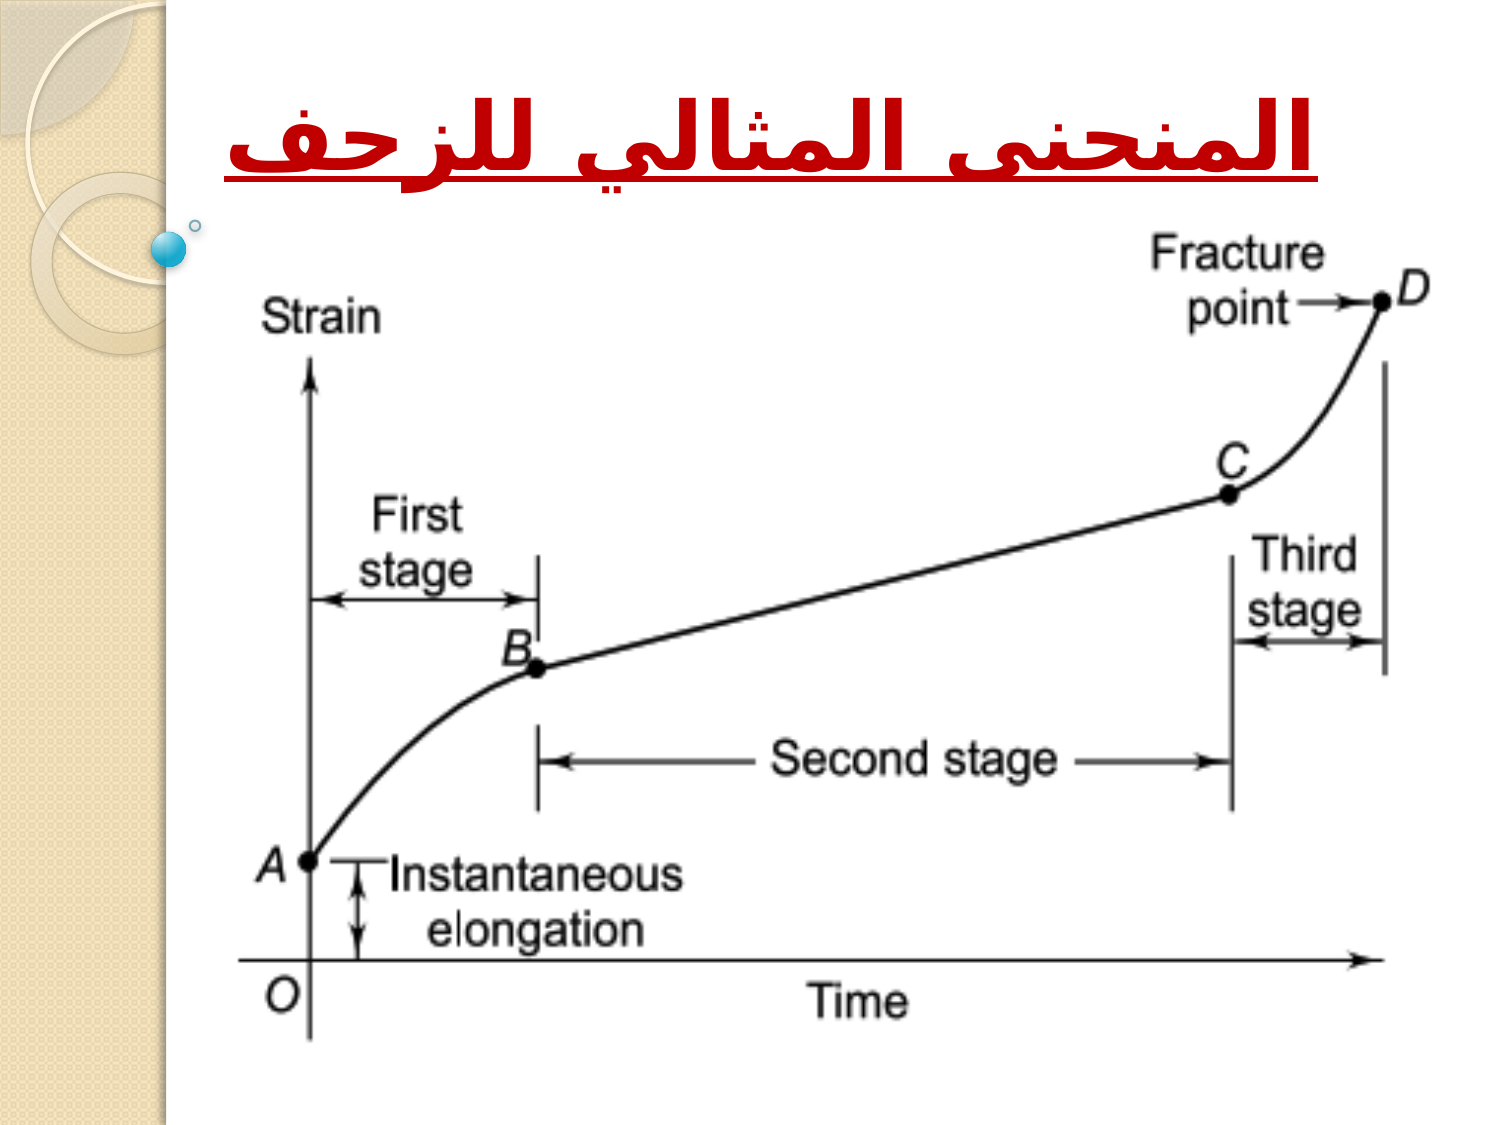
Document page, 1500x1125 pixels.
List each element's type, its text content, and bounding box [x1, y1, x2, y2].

picture [229, 219, 1483, 1047]
title المنحنى المثالي للزحف [200, 54, 1370, 197]
